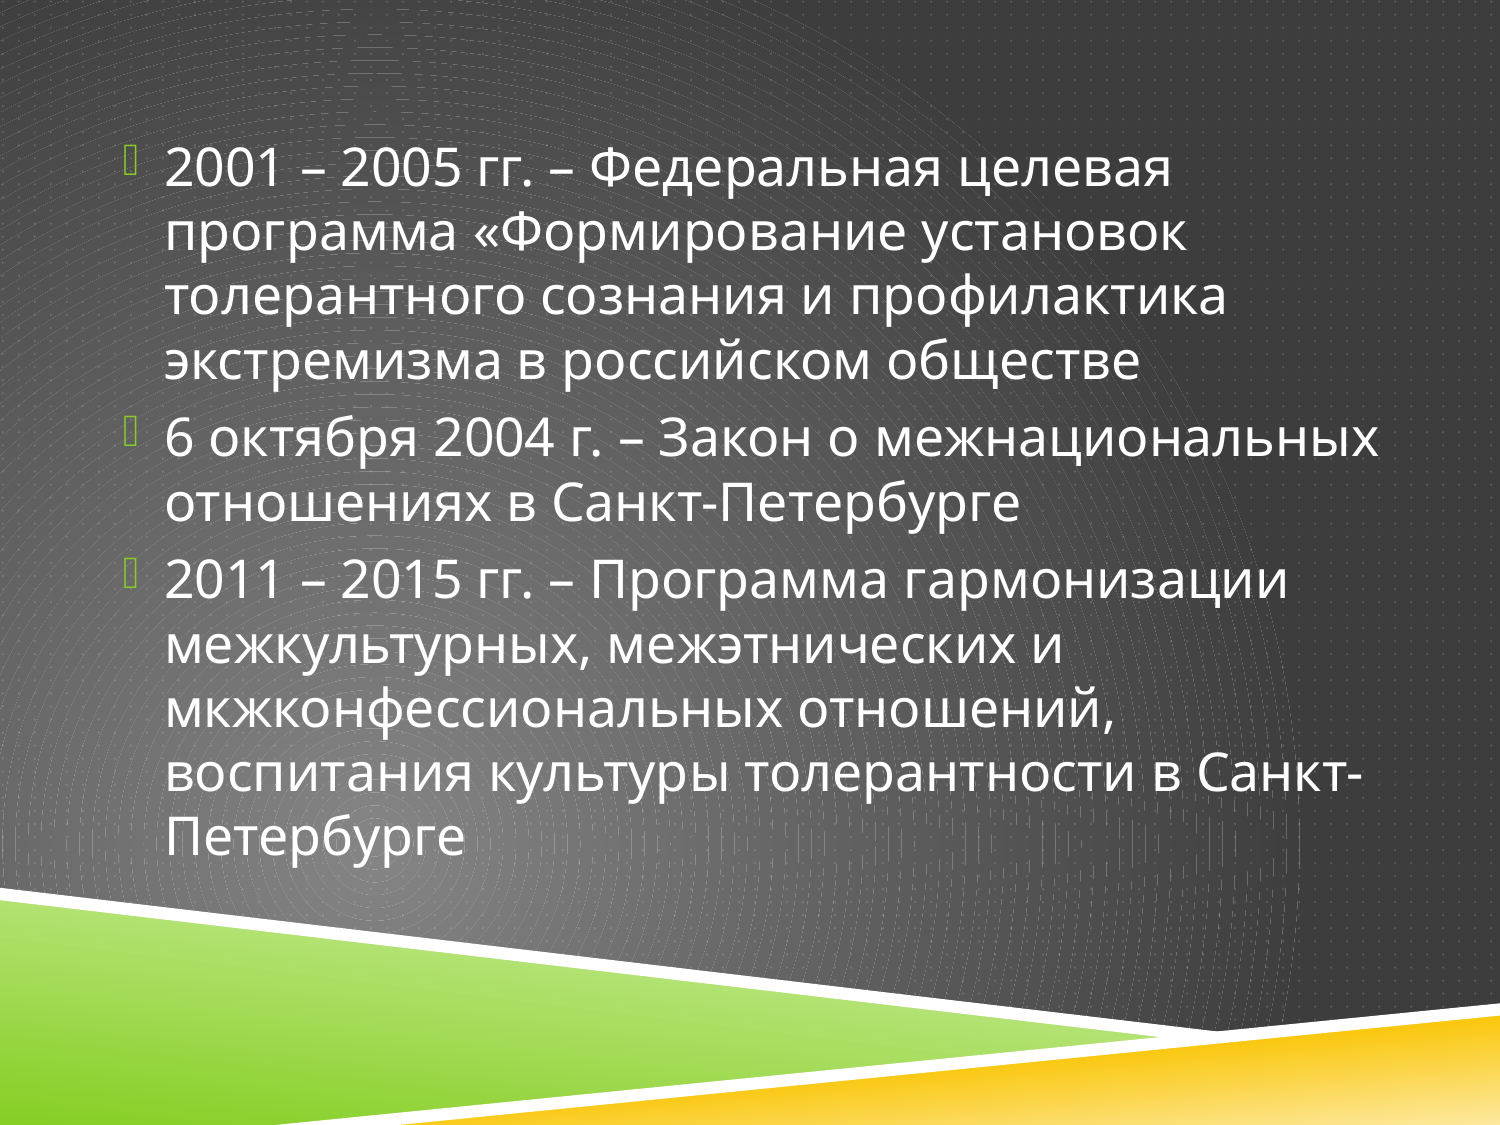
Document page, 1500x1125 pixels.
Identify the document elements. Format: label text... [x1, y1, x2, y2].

list 2001 – 2005 гг. – Федеральная целевая программа «Формирование установок толерантного сознания и профилактика экстремизма в российском обществе 6 октября 2004 г. – Закон о межнациональных отношениях в Санкт-Петербурге 2011 – 2015 гг. – Программа гармонизации межкультурных, межэтнических и мкжконфессиональных отношений, воспитания культуры толерантности в Санкт-Петербурге [112, 125, 1388, 875]
